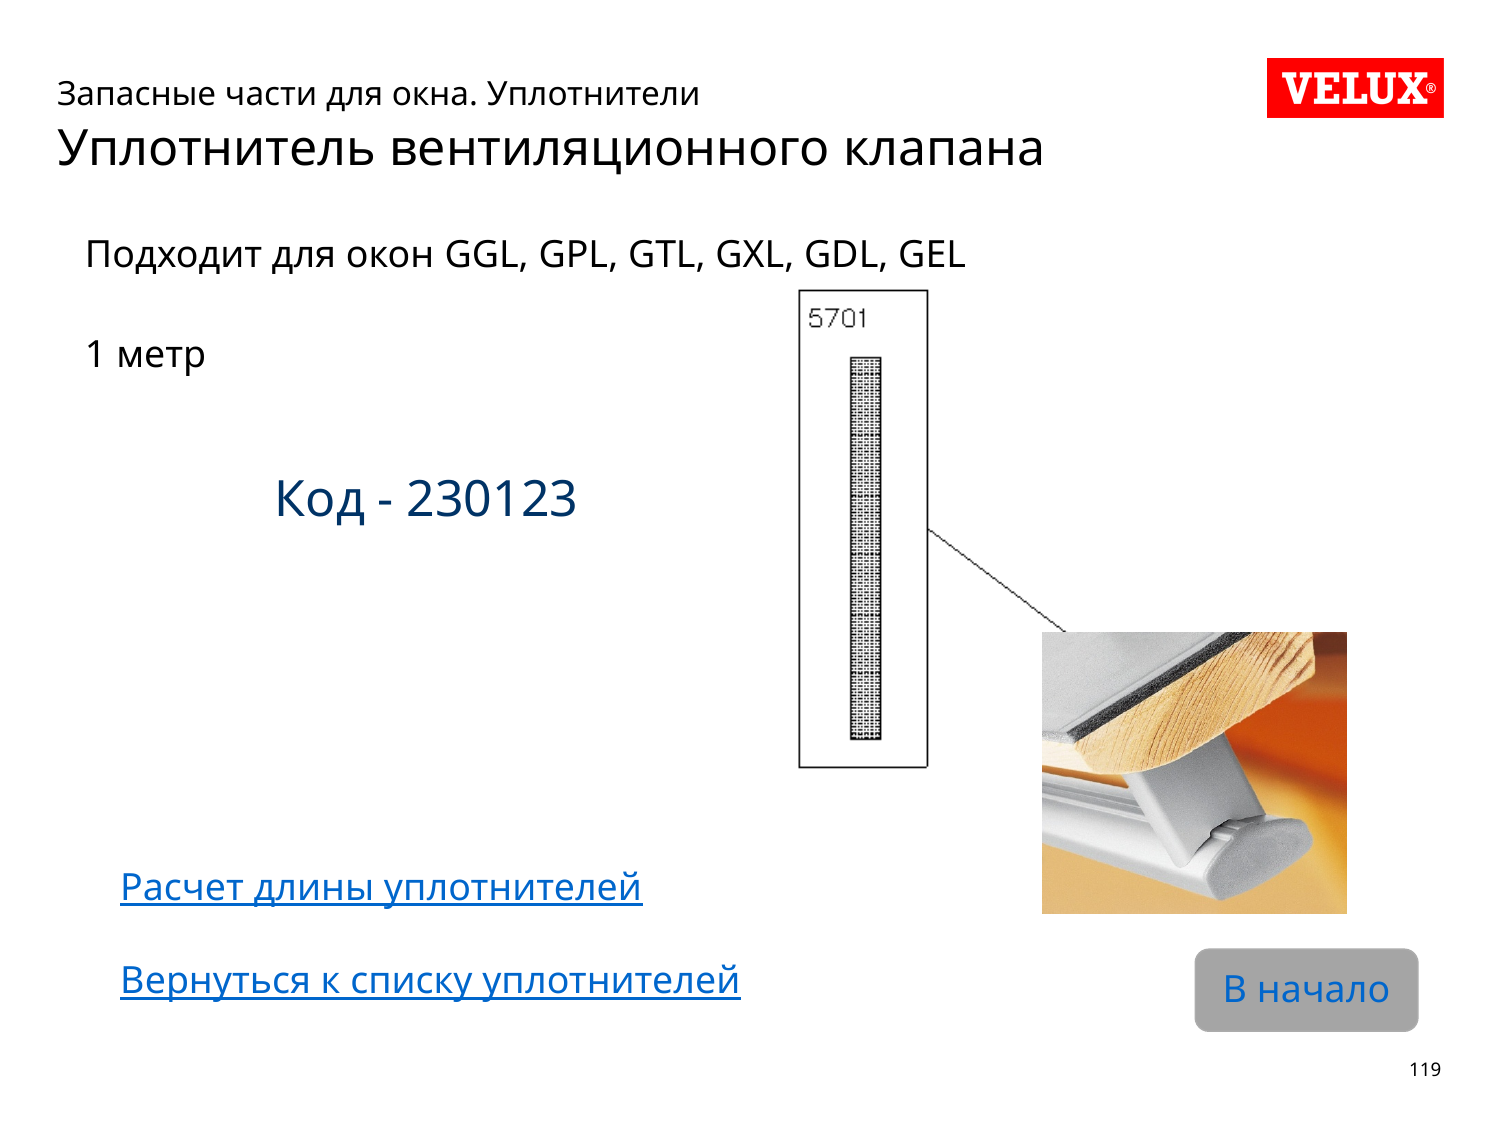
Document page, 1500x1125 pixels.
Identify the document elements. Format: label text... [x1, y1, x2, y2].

text_box Код - 230123 [46, 421, 692, 586]
slide_number 119 [1392, 1057, 1442, 1095]
picture [784, 280, 1347, 915]
title Запасные части для окна. Уплотнители Уплотнитель вентиляционного клапана [56, 27, 1211, 182]
text_box Подходит для окон GGL, GPL, GTL, GXL, GDL, GEL 1 метр [70, 222, 1102, 383]
text_box В начало [1195, 949, 1418, 1032]
text_box Расчет длины уплотнителей [105, 855, 938, 922]
picture [1267, 58, 1444, 118]
text_box Вернуться к списку уплотнителей [105, 949, 938, 1015]
